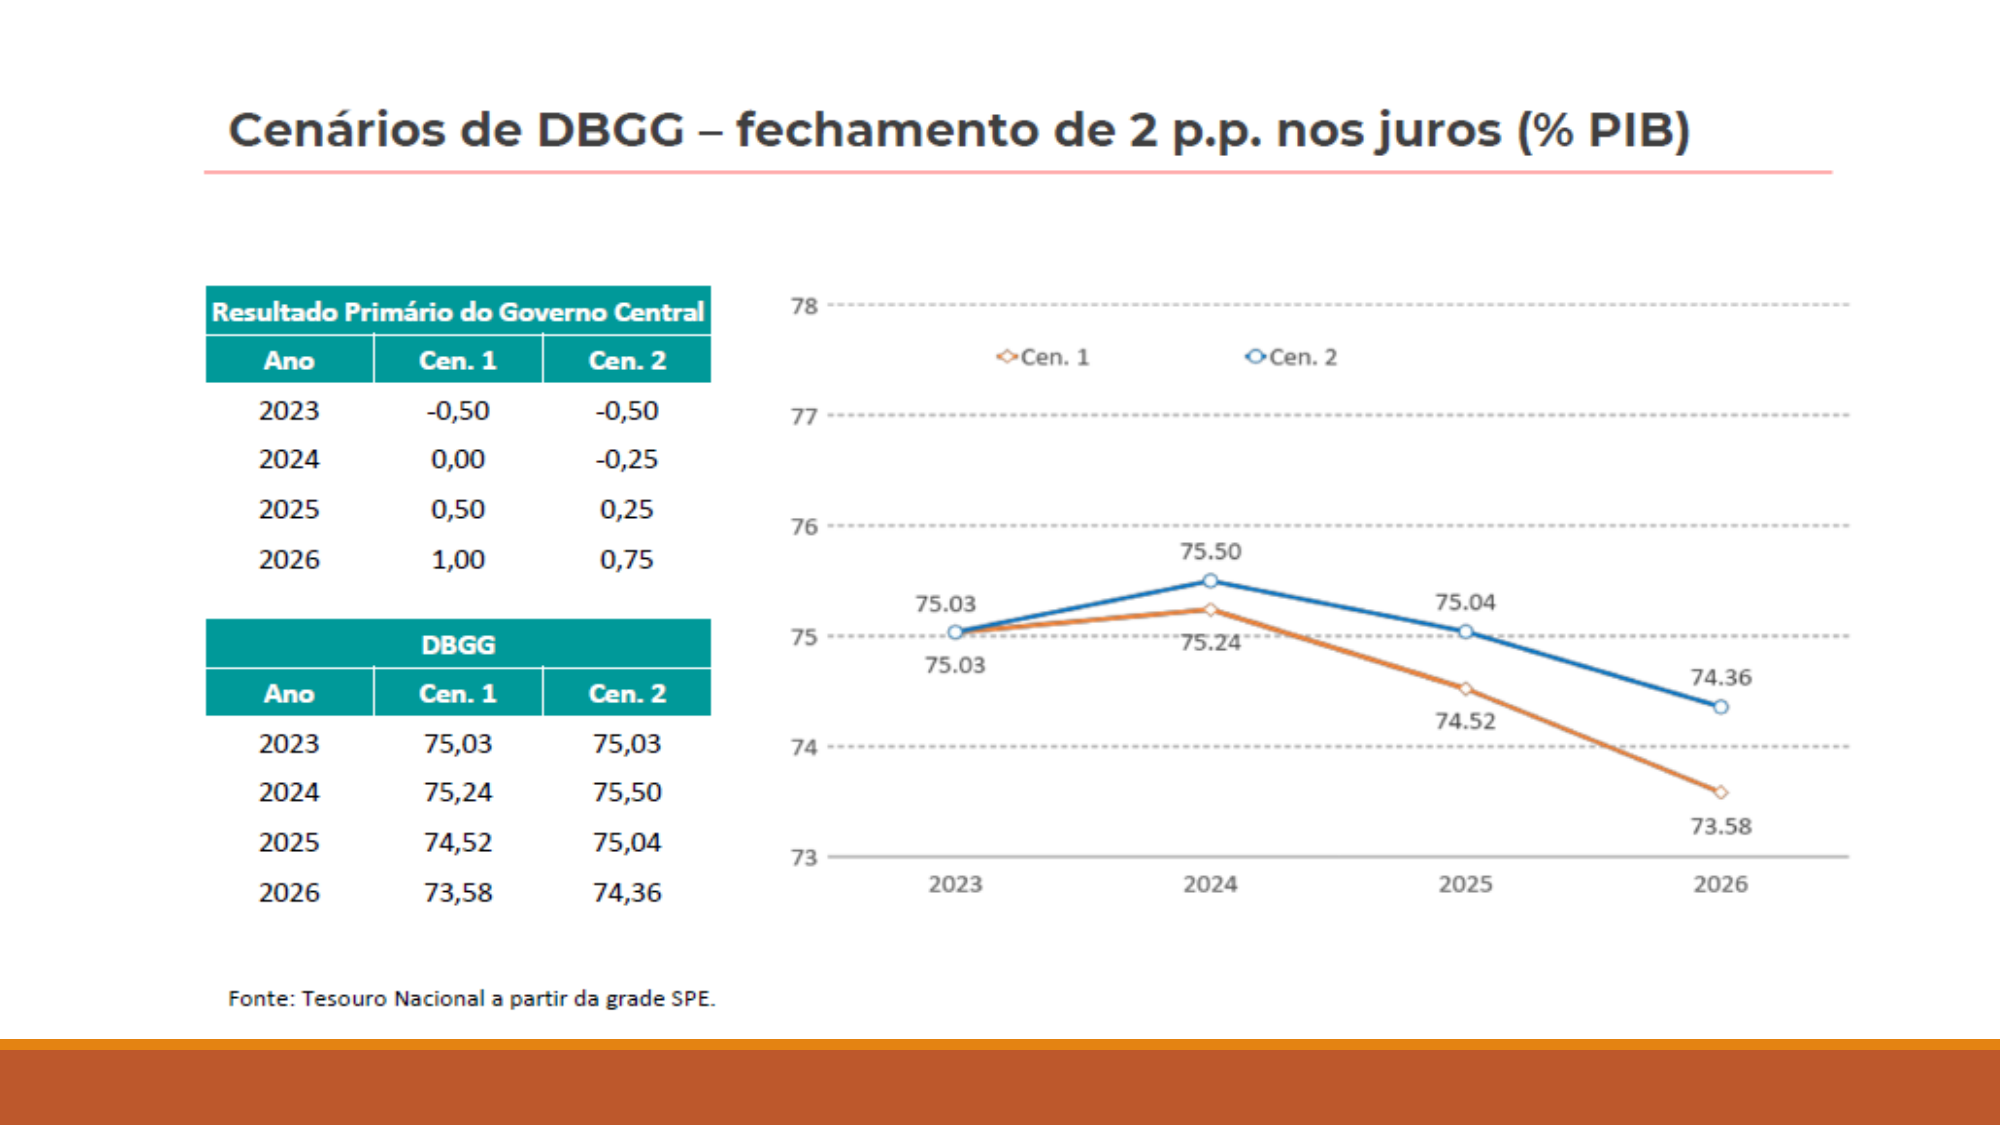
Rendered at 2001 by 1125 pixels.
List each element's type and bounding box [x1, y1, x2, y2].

picture [188, 88, 1867, 1025]
